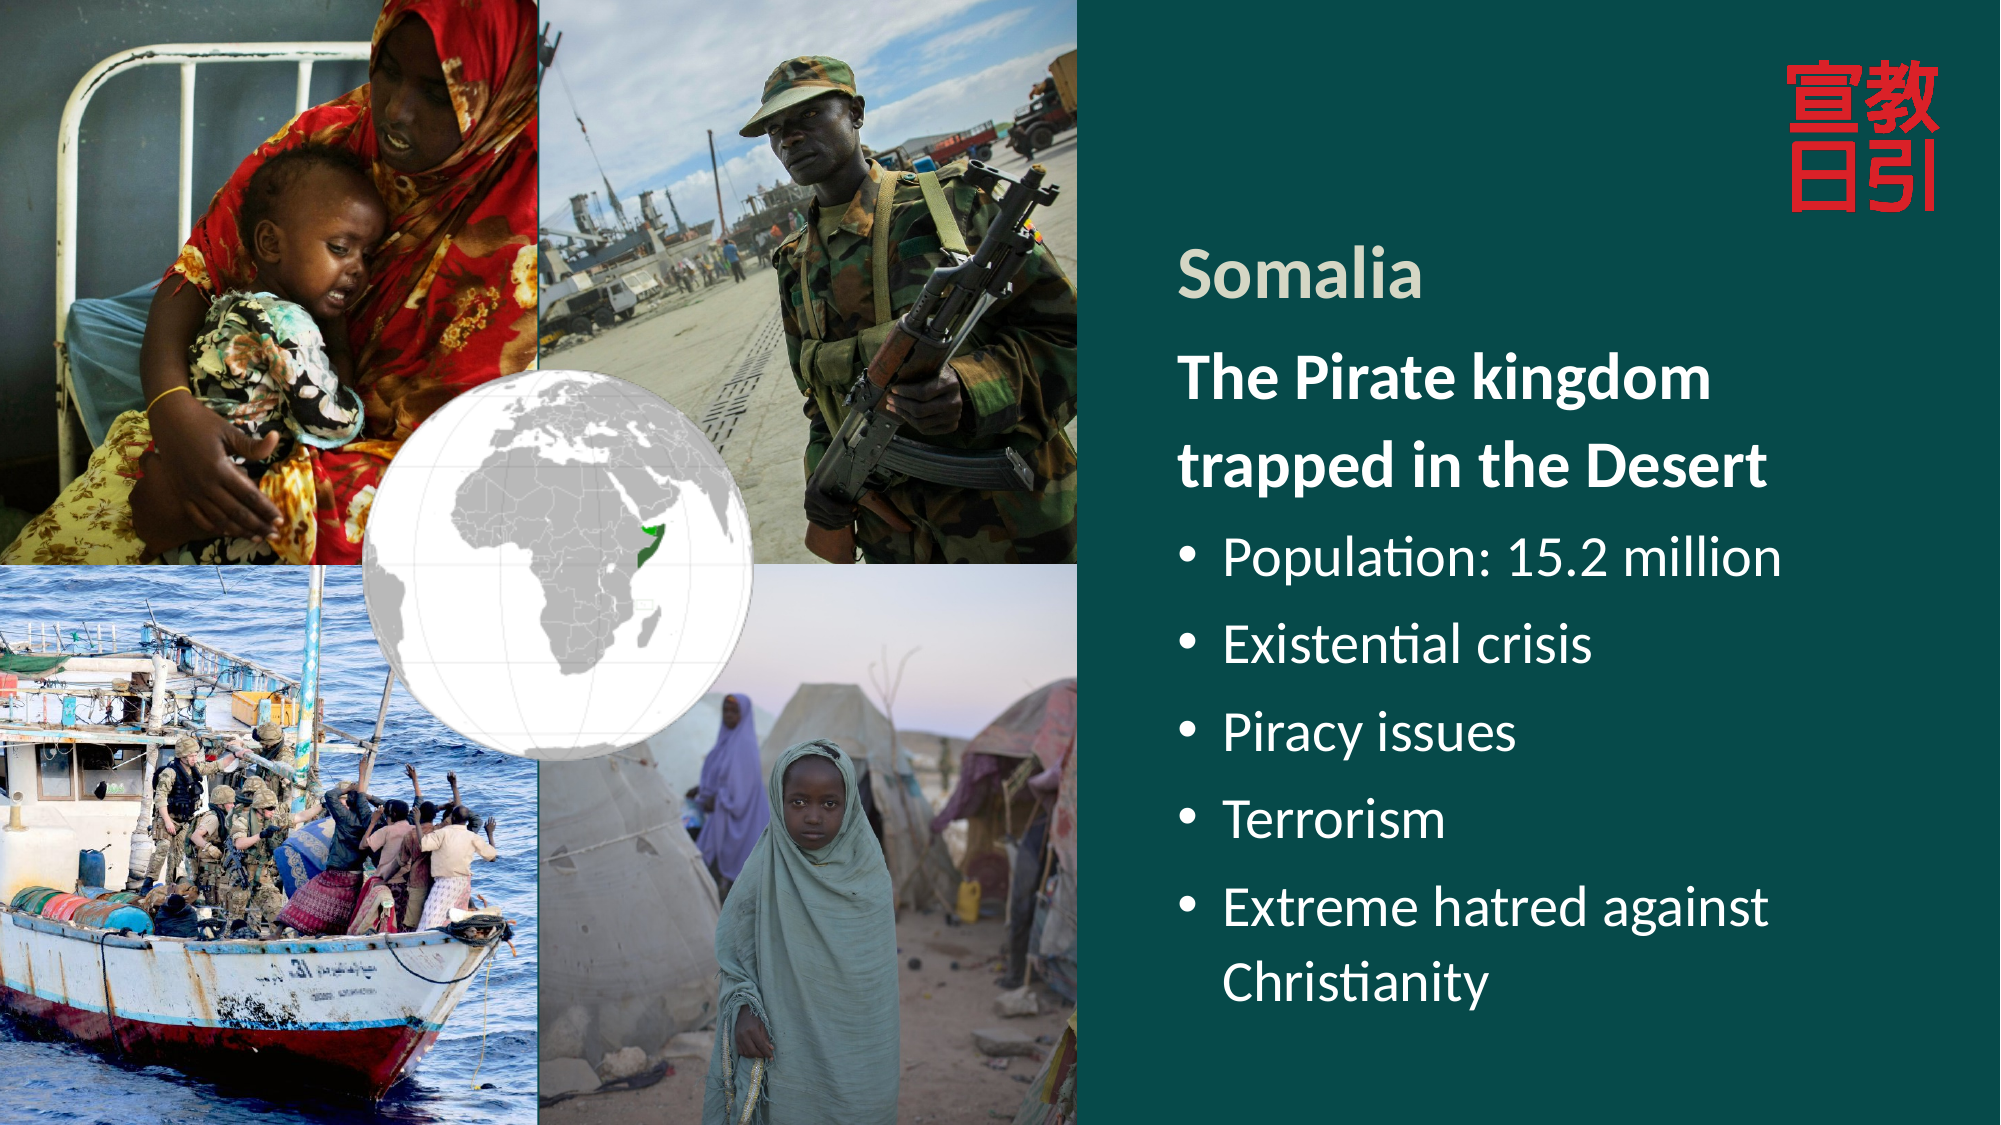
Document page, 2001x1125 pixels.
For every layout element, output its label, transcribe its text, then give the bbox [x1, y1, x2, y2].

text_box Somalia The Pirate kingdom trapped in the Desert Population: 15.2 million Existential crisis Piracy issues Terrorism Extreme hatred against Christianity [1162, 218, 1916, 1021]
picture [0, 0, 1077, 1125]
picture [1787, 60, 1940, 213]
